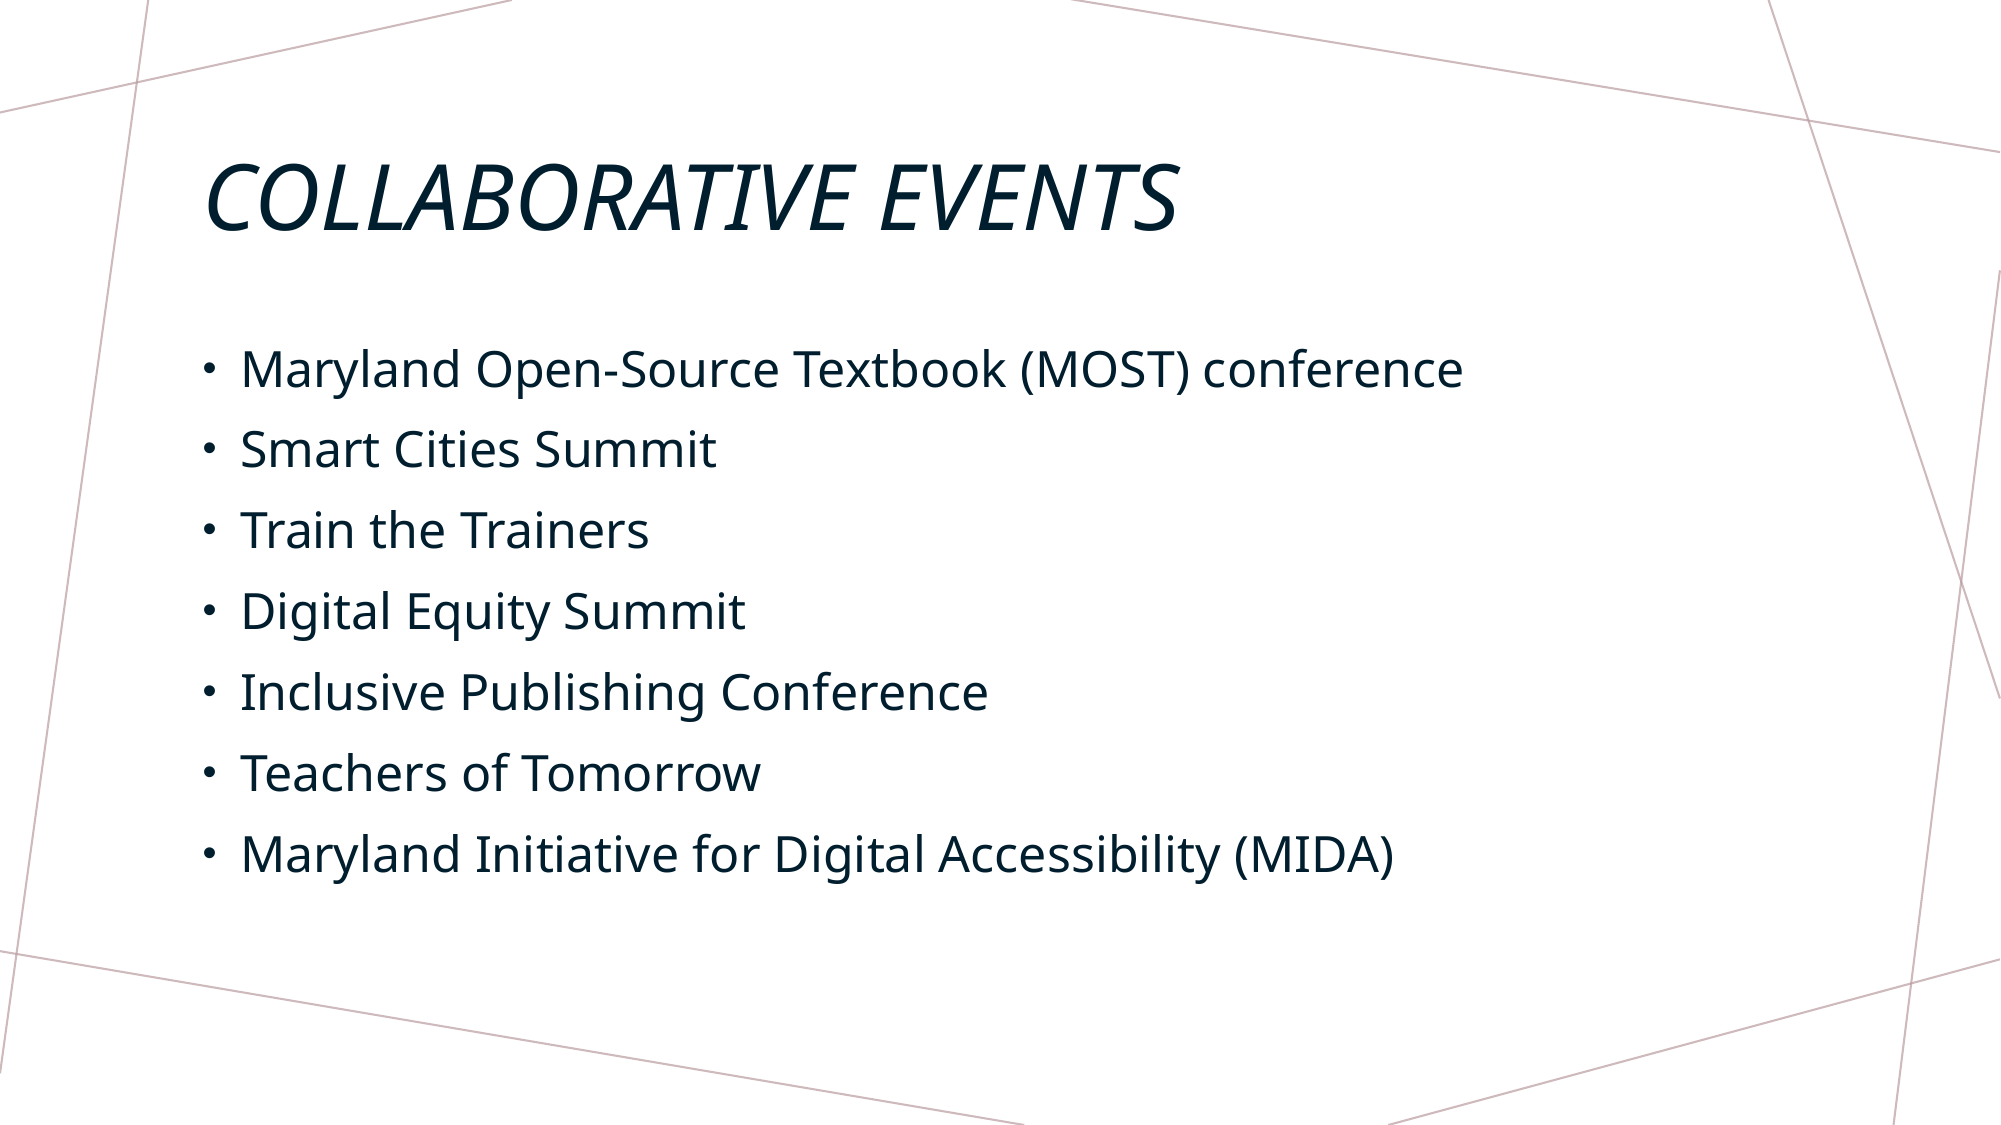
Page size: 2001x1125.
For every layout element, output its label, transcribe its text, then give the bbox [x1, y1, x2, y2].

list Maryland Open-Source Textbook (MOST) conference Smart Cities Summit Train the Trainers Digital Equity Summit Inclusive Publishing Conference Teachers of Tomorrow Maryland Initiative for Digital Accessibility (MIDA) [187, 329, 1813, 990]
title Collaborative Events [187, 87, 1813, 315]
